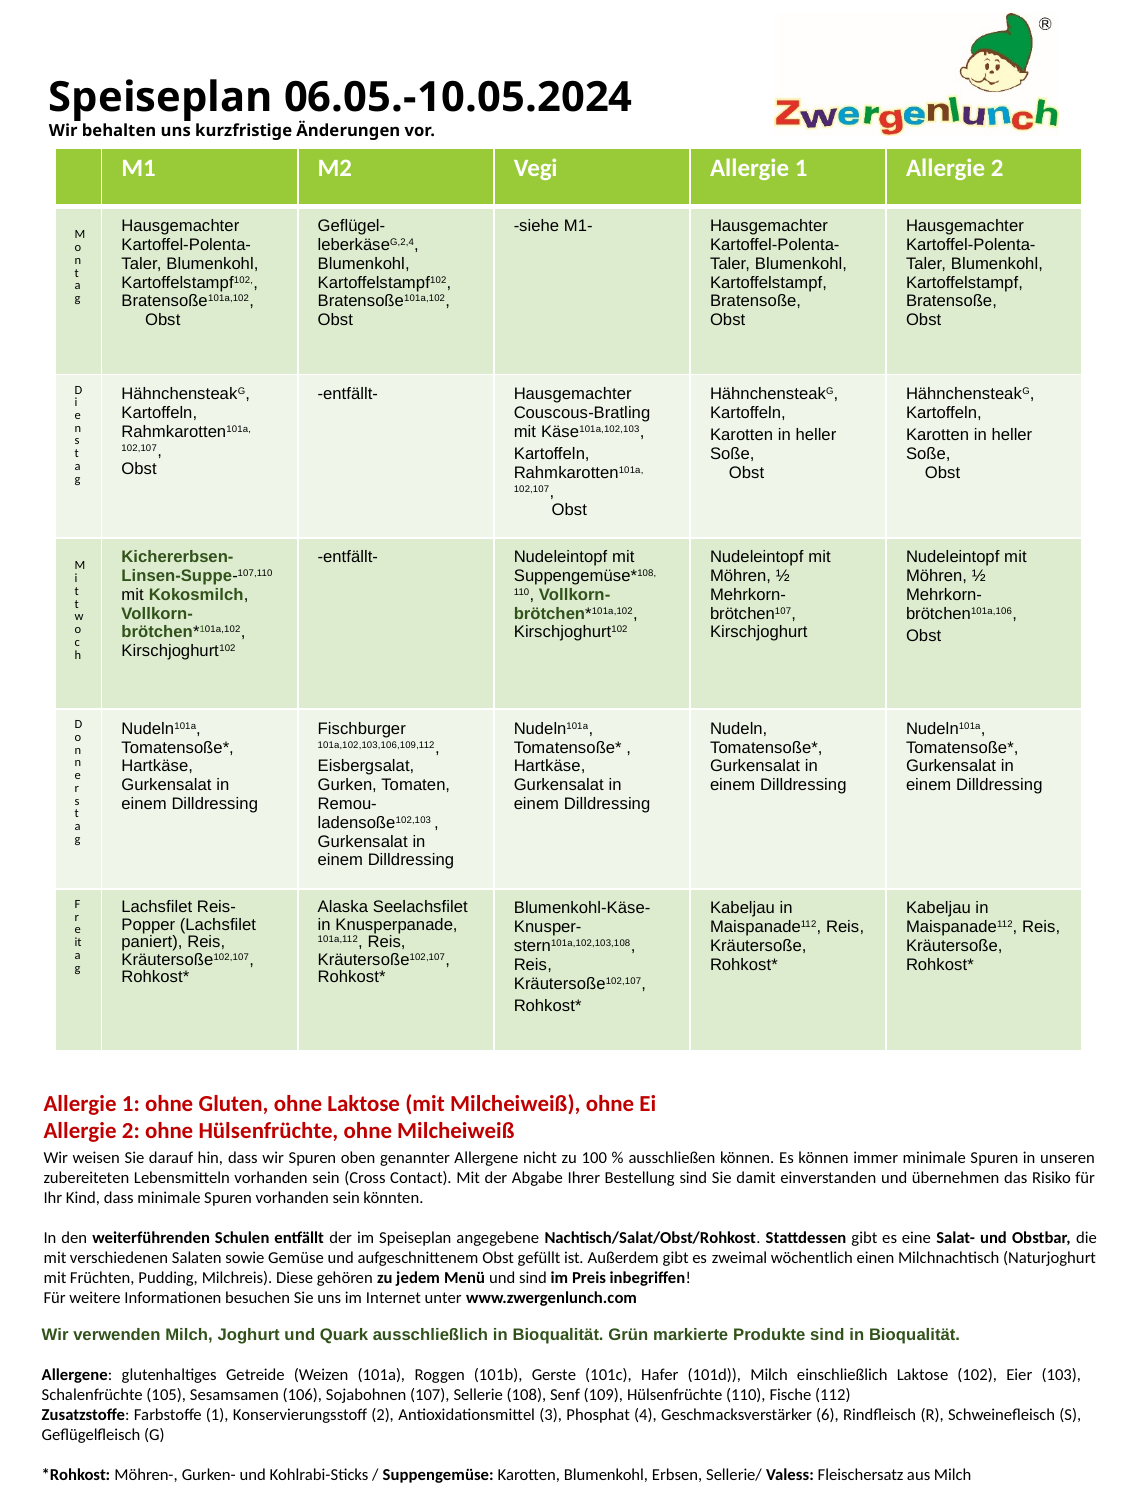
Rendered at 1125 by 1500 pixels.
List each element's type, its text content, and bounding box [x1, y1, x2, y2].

table_cell Mittwoch [56, 539, 101, 708]
table_cell Hausgemachter Kartoffel-Polenta-Taler, Blumenkohl, Kartoffelstampf, Bratensoße, Obst [887, 209, 1081, 374]
table_cell HähnchensteakG, Kartoffeln, Rahmkarotten101a, 102,107, Obst [102, 375, 297, 537]
table_cell Montag [56, 209, 101, 374]
table_cell HähnchensteakG, Kartoffeln, Karotten in heller Soße, Obst [887, 375, 1081, 537]
table_header [56, 149, 101, 204]
table_cell Lachsfilet Reis- Popper (Lachsfilet paniert), Reis, Kräutersoße102,107, Rohkost* [102, 890, 297, 1050]
table_cell Blumenkohl-Käse-Knusper-stern101a,102,103,108, Reis, Kräutersoße102,107, Rohkost* [495, 890, 689, 1050]
table_cell Kichererbsen-Linsen-Suppe-107,110 mit Kokosmilch, Vollkorn-brötchen*101a,102, Kirschjoghurt102 [102, 539, 297, 708]
table_cell Dienstag [56, 375, 101, 537]
table_cell Kabeljau in Maispanade112, Reis, Kräutersoße, Rohkost* [887, 890, 1081, 1050]
table_cell Nudeleintopf mit Möhren, ½ Mehrkorn-brötchen107, Kirschjoghurt [691, 539, 885, 708]
text_box Allergie 1: ohne Gluten, ohne Laktose (mit Milcheiweiß), ohne Ei Allergie 2: ohne Hülsenfrüchte, ohne Milcheiweiß [28, 1080, 809, 1151]
table_cell -siehe M1- [495, 209, 689, 374]
table_cell Nudeln101a, Tomatensoße*, Gurkensalat in einem Dilldressing [887, 710, 1081, 888]
table_cell Nudeleintopf mit Möhren, ½ Mehrkorn-brötchen101a,106, Obst [887, 539, 1081, 708]
table_header M2 [299, 149, 493, 204]
table_header M1 [102, 149, 297, 204]
table_cell Nudeln101a, Tomatensoße* , Hartkäse, Gurkensalat in einem Dilldressing [495, 710, 689, 888]
table_cell -entfällt- [299, 539, 493, 708]
table_cell Hausgemachter Couscous-Bratling mit Käse101a,102,103, Kartoffeln, Rahmkarotten101a, 102,107, Obst [495, 375, 689, 537]
text_box Wir verwenden Milch, Joghurt und Quark ausschließlich in Bioqualität. Grün markierte Produkte sind in Bioqualität. Allergene: glutenhaltiges Getreide (Weizen (101a), Roggen (101b), Gerste (101c), Hafer (101d)), Milch einschließlich Laktose (102), Eier (103), Schalenfrüchte (105), Sesamsamen (106), Sojabohnen (107), Sellerie (108), Senf (109), Hülsenfrüchte (110), Fische (112) Zusatzstoffe: Farbstoffe (1), Konservierungsstoff (2), Antioxidationsmittel (3), Phosphat (4), Geschmacksverstärker (6), Rindfleisch (R), Schweinefleisch (S), Geflügelfleisch (G) *Rohkost: Möhren-, Gurken- und Kohlrabi-Sticks / Suppengemüse: Karotten, Blumenkohl, Erbsen, Sellerie/ Valess: Fleischersatz aus Milch [22, 1313, 1103, 1494]
table_cell Nudeln, Tomatensoße*, Gurkensalat in einem Dilldressing [691, 710, 885, 888]
table_cell HähnchensteakG, Kartoffeln, Karotten in heller Soße, Obst [691, 375, 885, 537]
table_cell Freitag [56, 890, 101, 1050]
picture [774, 13, 1059, 136]
text_box Wir weisen Sie darauf hin, dass wir Spuren oben genannter Allergene nicht zu 100 % ausschließen können. Es können immer minimale Spuren in unseren zubereiteten Lebensmitteln vorhanden sein (Cross Contact). Mit der Abgabe Ihrer Bestellung sind Sie damit einverstanden und übernehmen das Risiko für Ihr Kind, dass minimale Spuren vorhanden sein könnten. In den weiterführenden Schulen entfällt der im Speiseplan angegebene Nachtisch/Salat/Obst/Rohkost. Stattdessen gibt es eine Salat- und Obstbar, die mit verschiedenen Salaten sowie Gemüse und aufgeschnittenem Obst gefüllt ist. Außerdem gibt es zweimal wöchentlich einen Milchnachtisch (Naturjoghurt mit Früchten, Pudding, Milchreis). Diese gehören zu jedem Menü und sind im Preis inbegriffen! Für weitere Informationen besuchen Sie uns im Internet unter www.zwergenlunch.com [28, 1139, 1112, 1315]
table_header Allergie 2 [887, 149, 1081, 204]
table_cell Alaska Seelachsfilet in Knusperpanade, 101a,112, Reis, Kräutersoße102,107, Rohkost* [299, 890, 493, 1050]
table_header Allergie 1 [691, 149, 885, 204]
table_cell Hausgemachter Kartoffel-Polenta-Taler, Blumenkohl, Kartoffelstampf, Bratensoße, Obst [691, 209, 885, 374]
table_header Vegi [495, 149, 689, 204]
table_cell Nudeln101a, Tomatensoße*, Hartkäse, Gurkensalat in einem Dilldressing [102, 710, 297, 888]
table_cell Donnerstag [56, 710, 101, 888]
table_cell Nudeleintopf mit Suppengemüse*108, 110, Vollkorn-brötchen*101a,102, Kirschjoghurt102 [495, 539, 689, 708]
text_box Speiseplan 06.05.-10.05.2024 Wir behalten uns kurzfristige Änderungen vor. [28, 59, 752, 200]
table_cell Hausgemachter Kartoffel-Polenta-Taler, Blumenkohl, Kartoffelstampf102,, Bratensoße101a,102, Obst [102, 209, 297, 374]
table_cell Geflügel-leberkäseG,2,4, Blumenkohl, Kartoffelstampf102, Bratensoße101a,102, Obst [299, 209, 493, 374]
table_cell Kabeljau in Maispanade112, Reis, Kräutersoße, Rohkost* [691, 890, 885, 1050]
table_cell -entfällt- [299, 375, 493, 537]
table_cell Fischburger 101a,102,103,106,109,112, Eisbergsalat, Gurken, Tomaten, Remou-ladensoße102,103 , Gurkensalat in einem Dilldressing [299, 710, 493, 888]
